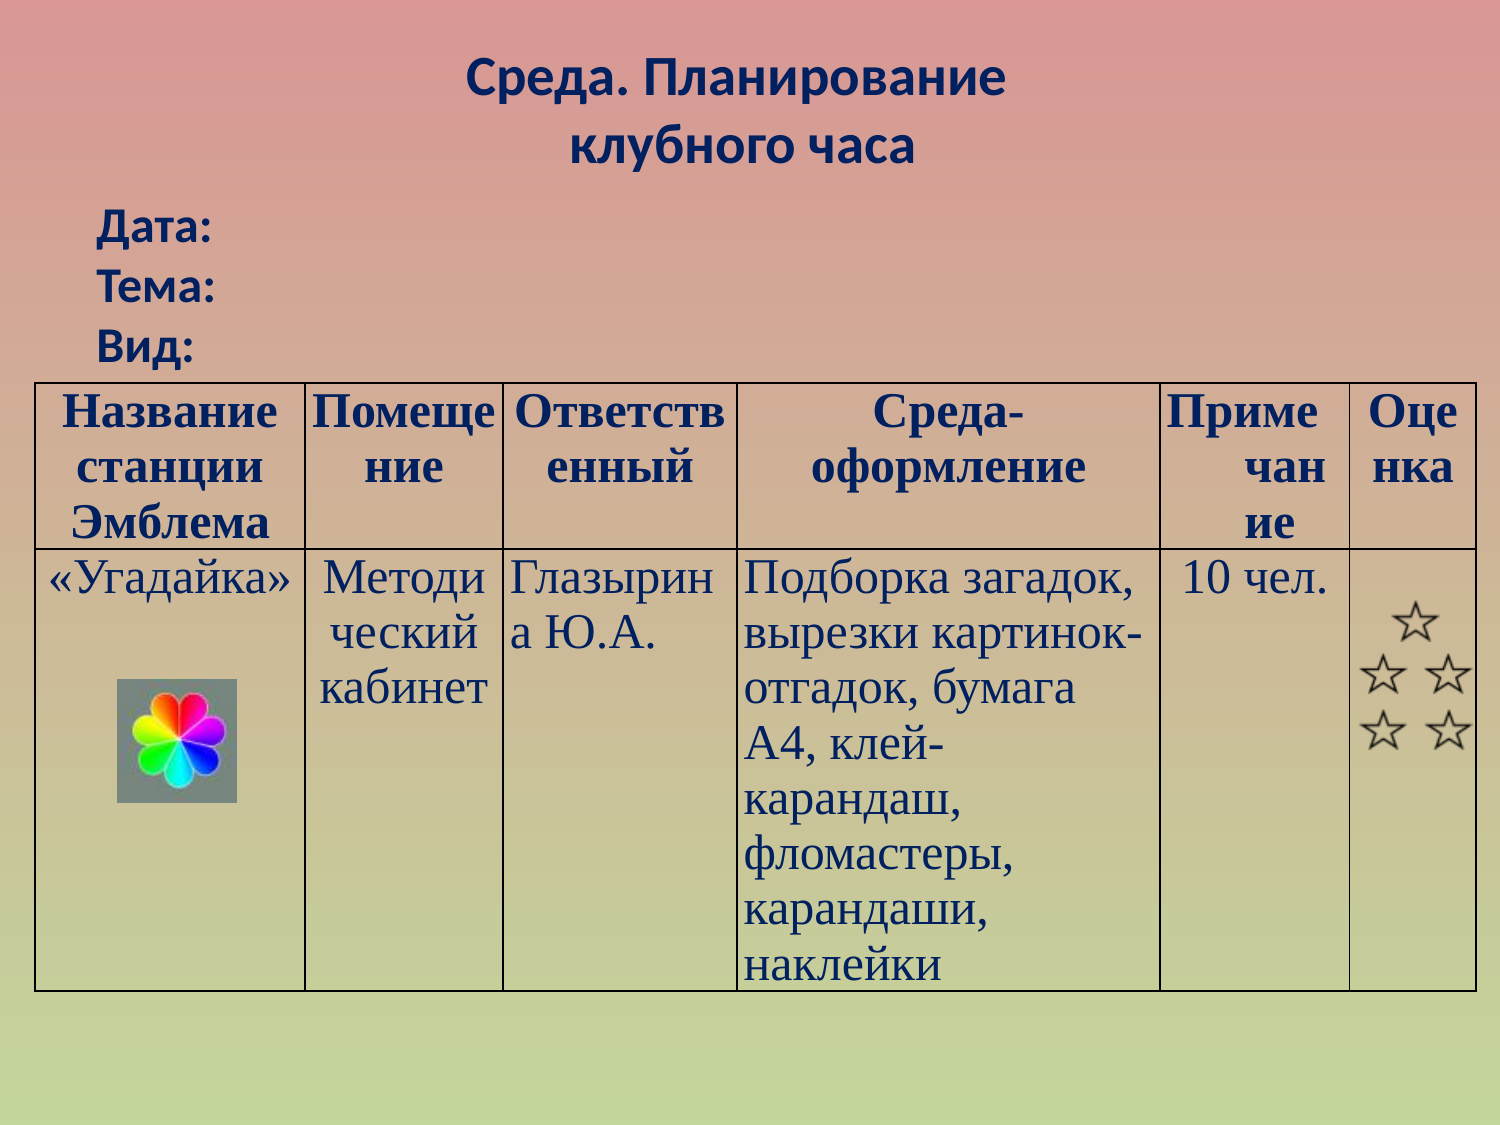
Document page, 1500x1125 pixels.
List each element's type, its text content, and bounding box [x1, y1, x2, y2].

table_header Среда-оформление [738, 384, 1159, 548]
table_cell Глазырина Ю.А. [504, 550, 736, 990]
table_cell Подборка загадок, вырезки картинок-отгадок, бумага А4, клей-карандаш, фломастеры, карандаши, наклейки [738, 550, 1159, 990]
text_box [1359, 600, 1473, 751]
table_header Примечание [1161, 384, 1349, 548]
table_cell [1350, 550, 1475, 990]
table_cell Методический кабинет [306, 550, 502, 990]
table_header Помещение [306, 384, 502, 548]
title Среда. Планирование клубного часа [68, 30, 1419, 184]
table_header Ответственный [504, 384, 736, 548]
table_header Название станции Эмблема [36, 384, 304, 548]
picture [116, 679, 237, 803]
table_cell «Угадайка» [36, 550, 304, 990]
table_cell 10 чел. [1161, 550, 1349, 990]
list Дата: Тема: Вид: [81, 184, 1425, 382]
table_header Оценка [1350, 384, 1475, 548]
